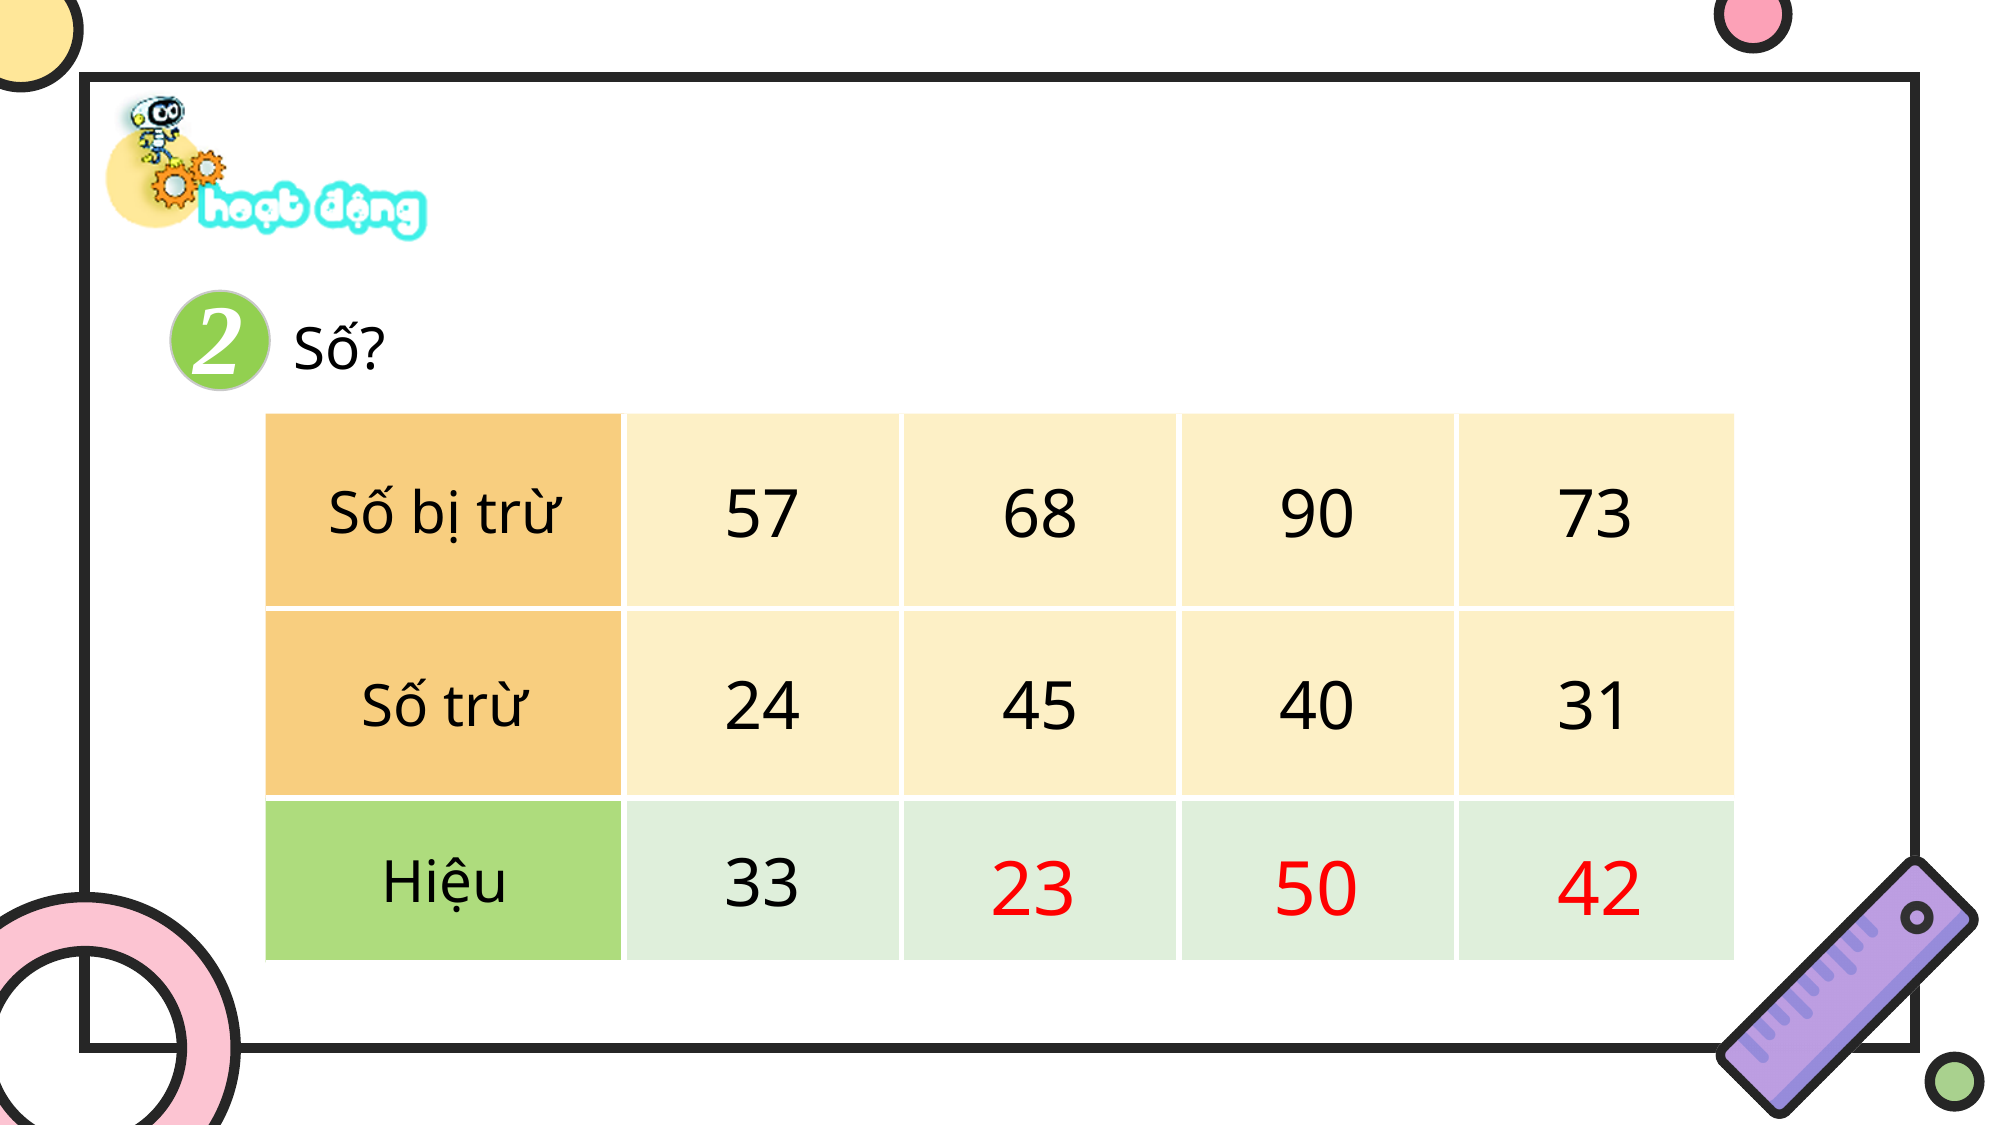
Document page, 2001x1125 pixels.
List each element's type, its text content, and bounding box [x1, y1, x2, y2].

table_cell ? [1459, 801, 1734, 960]
text_box 23 [965, 832, 1102, 938]
table_cell ? [904, 801, 1176, 960]
table_header Số bị trừ [266, 414, 621, 606]
table_header 73 [1459, 414, 1734, 606]
table_header 57 [627, 414, 899, 606]
text_box Số? [278, 304, 1653, 389]
table_cell Số trừ [266, 611, 621, 795]
picture [1711, 851, 1984, 1124]
table_header 90 [1182, 414, 1454, 606]
table_cell 40 [1182, 611, 1454, 795]
picture [77, 87, 481, 244]
table_header 68 [904, 414, 1176, 606]
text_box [170, 267, 270, 404]
table_cell ? [1182, 801, 1454, 960]
table_cell 33 [627, 801, 899, 960]
table_cell 24 [627, 611, 899, 795]
table_cell 31 [1459, 611, 1734, 795]
text_box 50 [1249, 832, 1385, 938]
table_cell 45 [904, 611, 1176, 795]
text_box 42 [1532, 832, 1669, 938]
table_cell Hiệu [266, 801, 621, 960]
